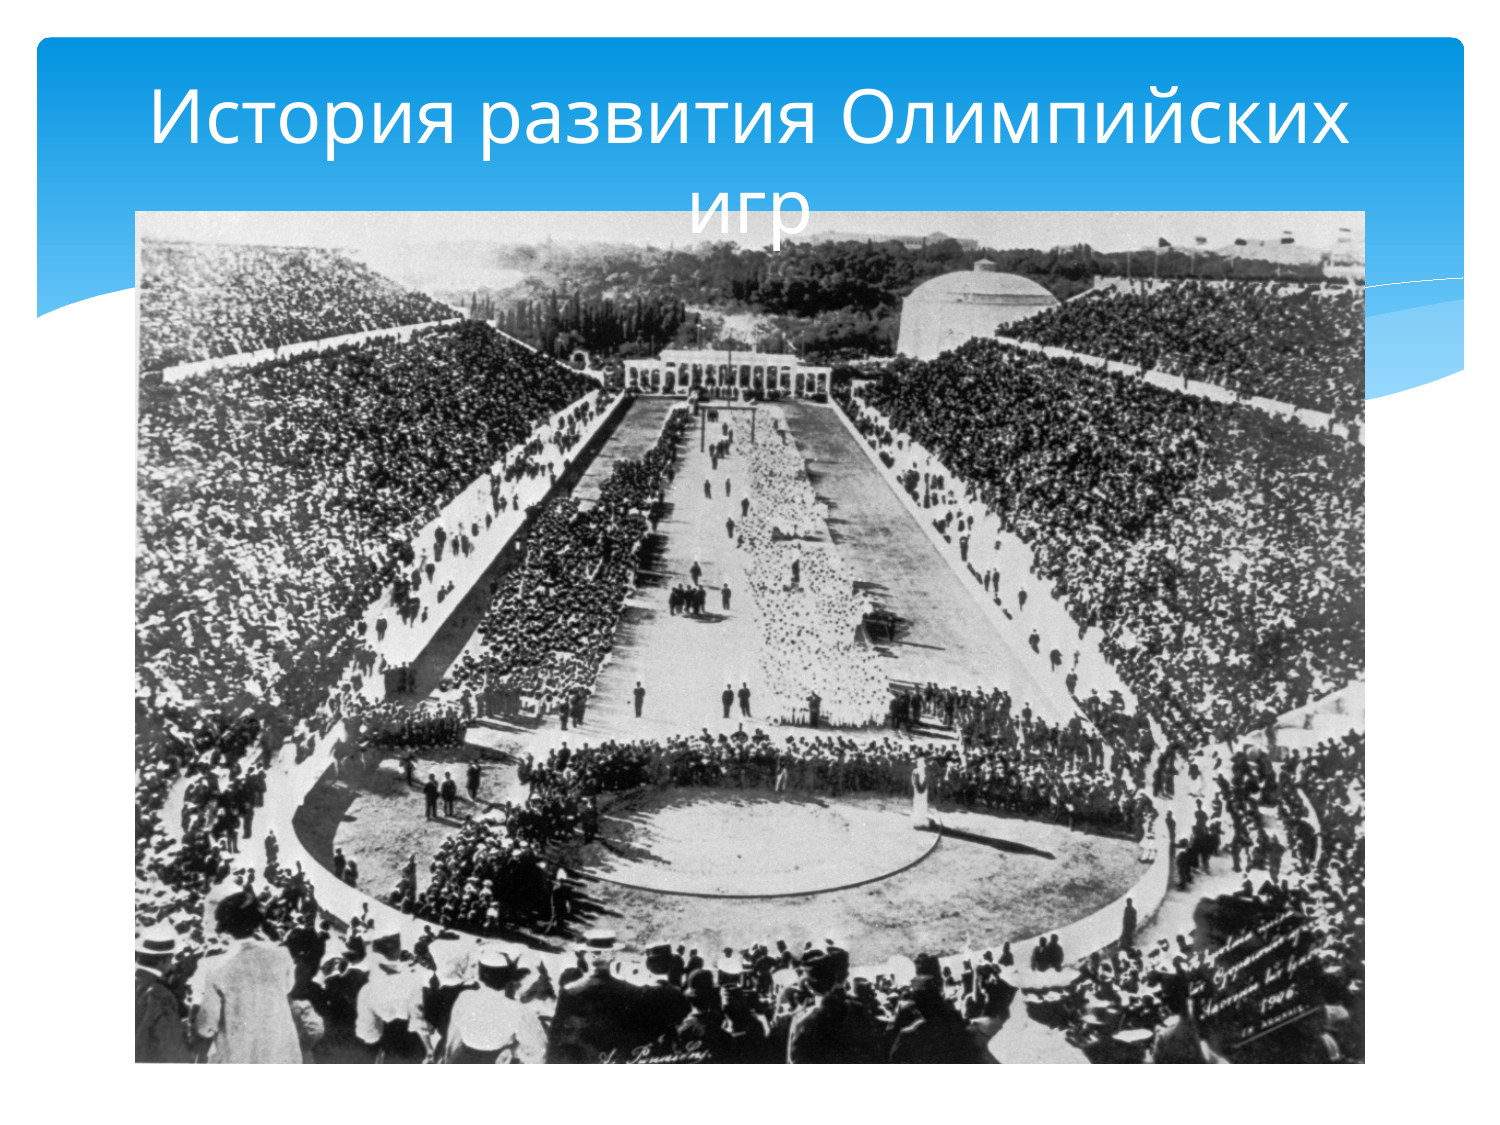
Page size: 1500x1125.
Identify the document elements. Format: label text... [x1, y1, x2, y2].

title История развития Олимпийских игр [75, 55, 1425, 261]
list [135, 211, 1365, 1064]
